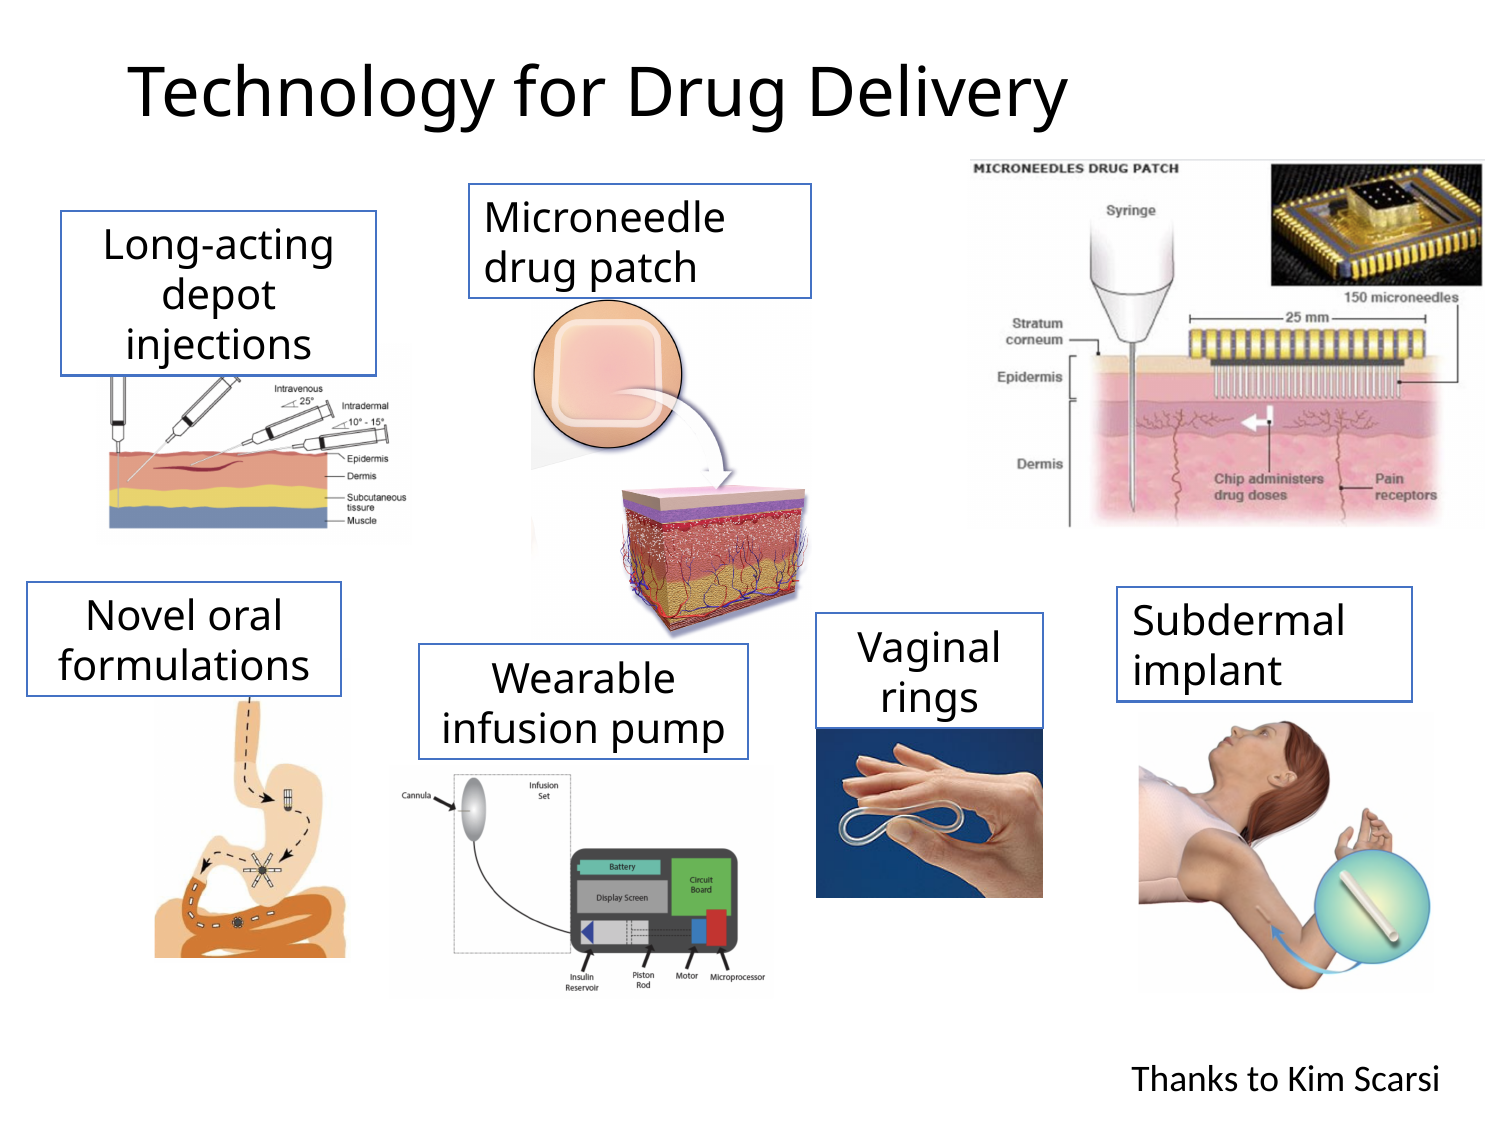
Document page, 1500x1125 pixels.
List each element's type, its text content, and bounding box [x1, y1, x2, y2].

picture [1138, 711, 1434, 993]
picture [531, 297, 812, 640]
picture [154, 658, 351, 964]
text_box Vaginal rings [815, 612, 1044, 729]
text_box Wearable infusion pump [418, 643, 749, 760]
picture [816, 724, 1043, 898]
picture [967, 159, 1485, 529]
text_box Thanks to Kim Scarsi [1116, 1046, 1456, 1107]
text_box Novel oral formulations [26, 581, 342, 697]
picture [96, 343, 412, 545]
text_box Subdermal implant [1116, 586, 1413, 703]
text_box Long-acting depot injections [60, 210, 377, 377]
text_box Microneedle drug patch [468, 183, 812, 299]
title Technology for Drug Delivery [112, 41, 1258, 148]
picture [389, 765, 774, 999]
